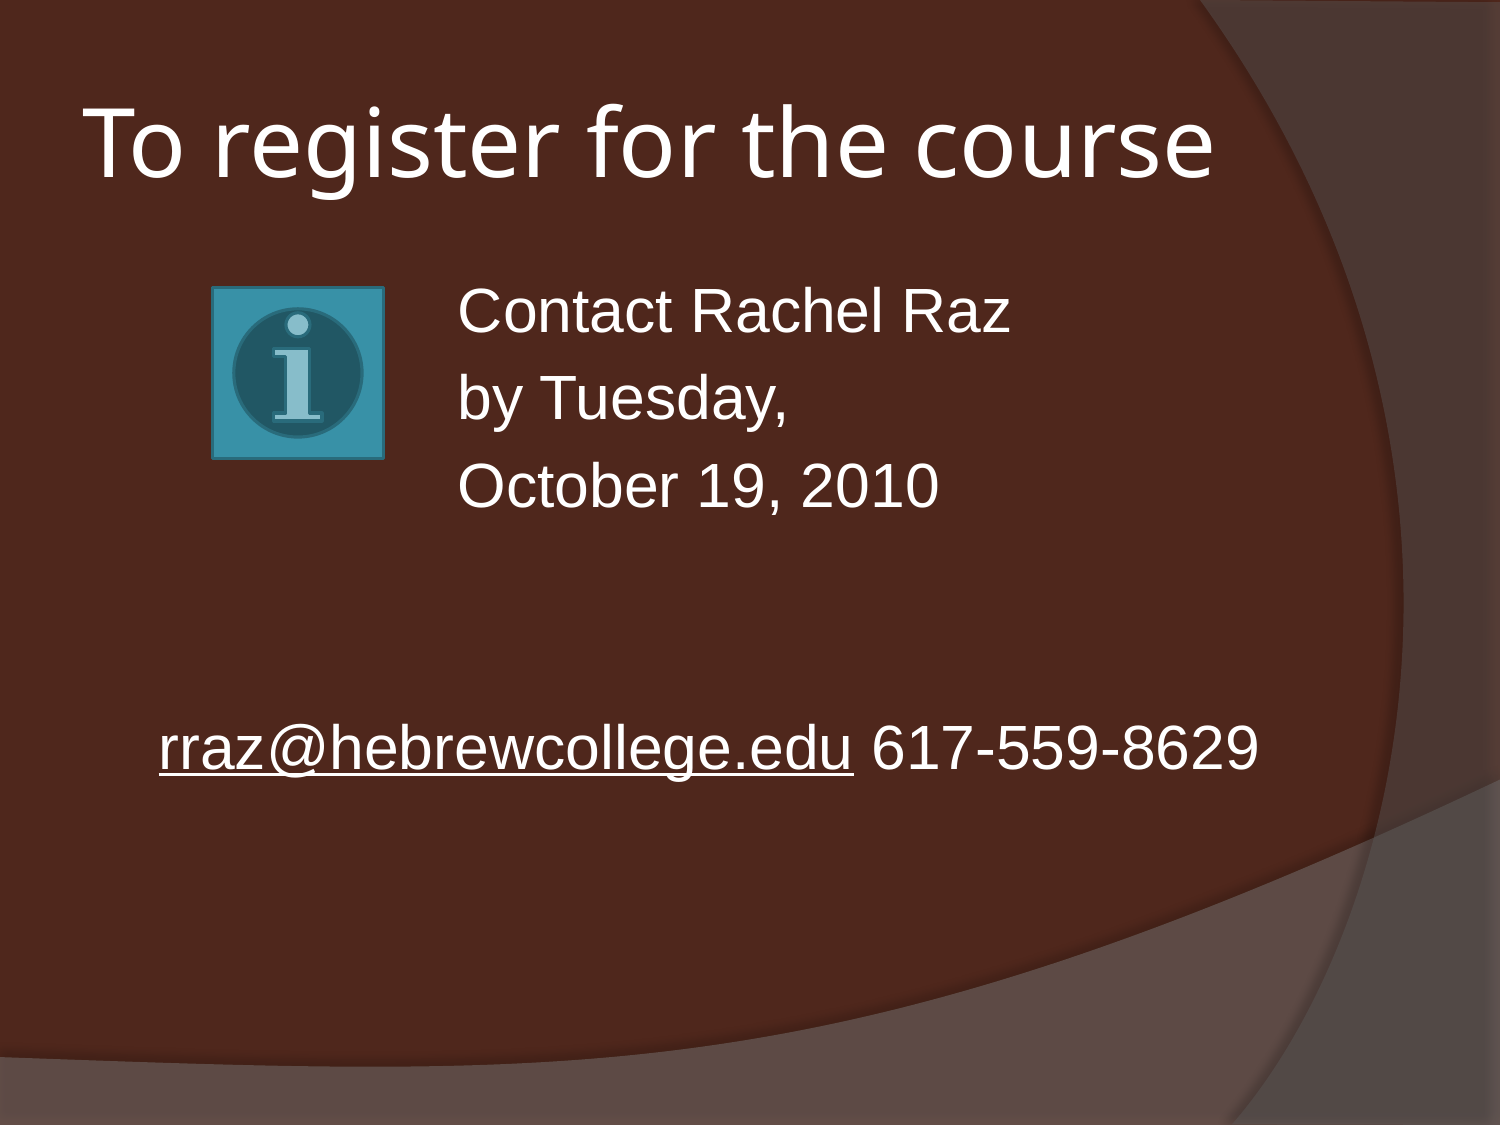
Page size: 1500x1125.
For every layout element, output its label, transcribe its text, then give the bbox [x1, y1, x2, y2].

text_box [211, 286, 385, 460]
list Contact Rachel Raz by Tuesday, October 19, 2010 rraz@hebrewcollege.edu 617-559-8629 [75, 262, 1300, 1005]
title To register for the course [75, 45, 1300, 233]
